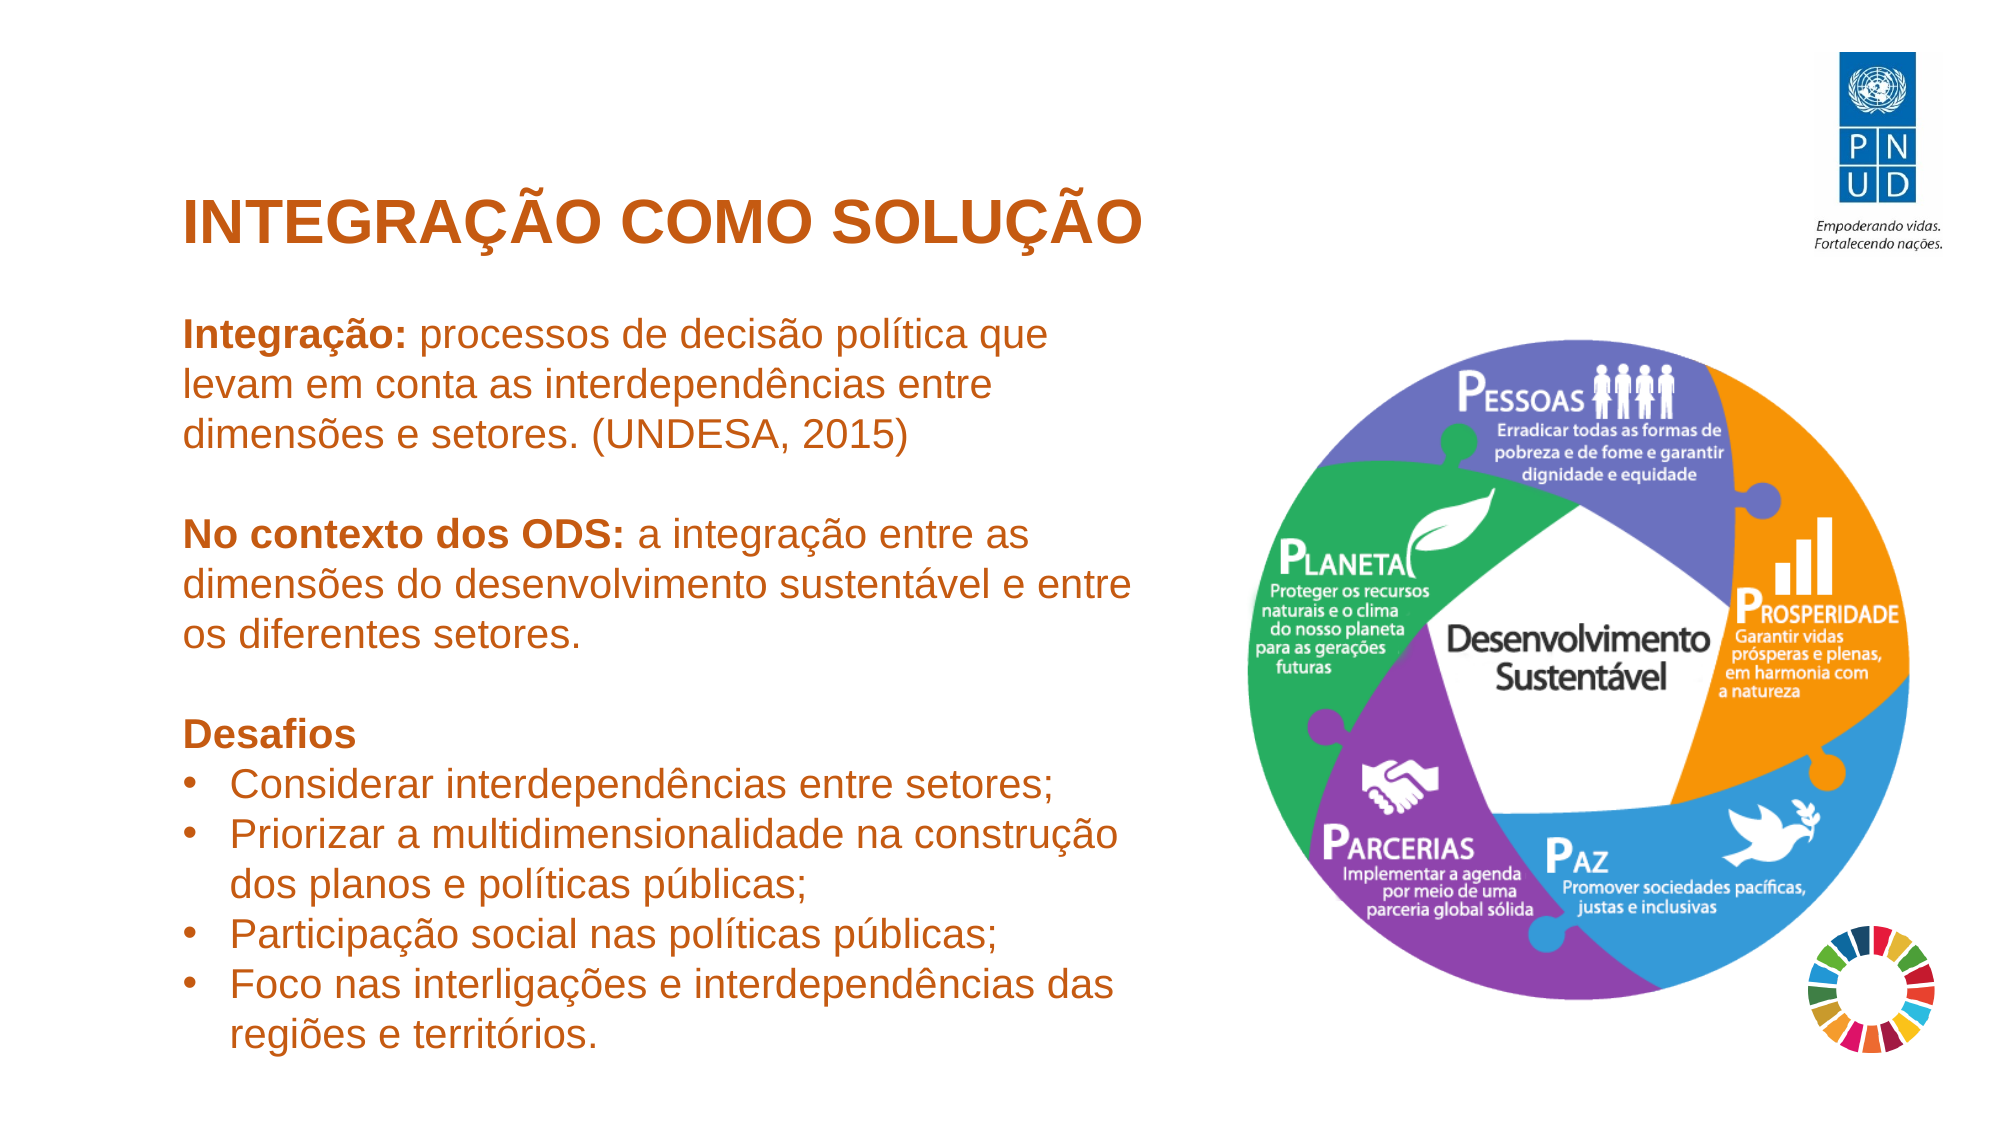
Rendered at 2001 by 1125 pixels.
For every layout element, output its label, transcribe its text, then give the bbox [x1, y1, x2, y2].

picture [1240, 323, 1949, 1053]
title INTEGRAÇÃO COMO SOLUÇÃO [168, 96, 1584, 342]
picture [1814, 52, 1943, 257]
text_box Integração: processos de decisão política que levam em conta as interdependências entre dimensões e setores. (UNDESA, 2015) No contexto dos ODS: a integração entre as dimensões do desenvolvimento sustentável e entre os diferentes setores. Desafios Considerar interdependências entre setores; Priorizar a multidimensionalidade na construção dos planos e políticas públicas; Participação social nas políticas públicas; Foco nas interligações e interdependências das regiões e territórios. [167, 299, 1180, 1125]
